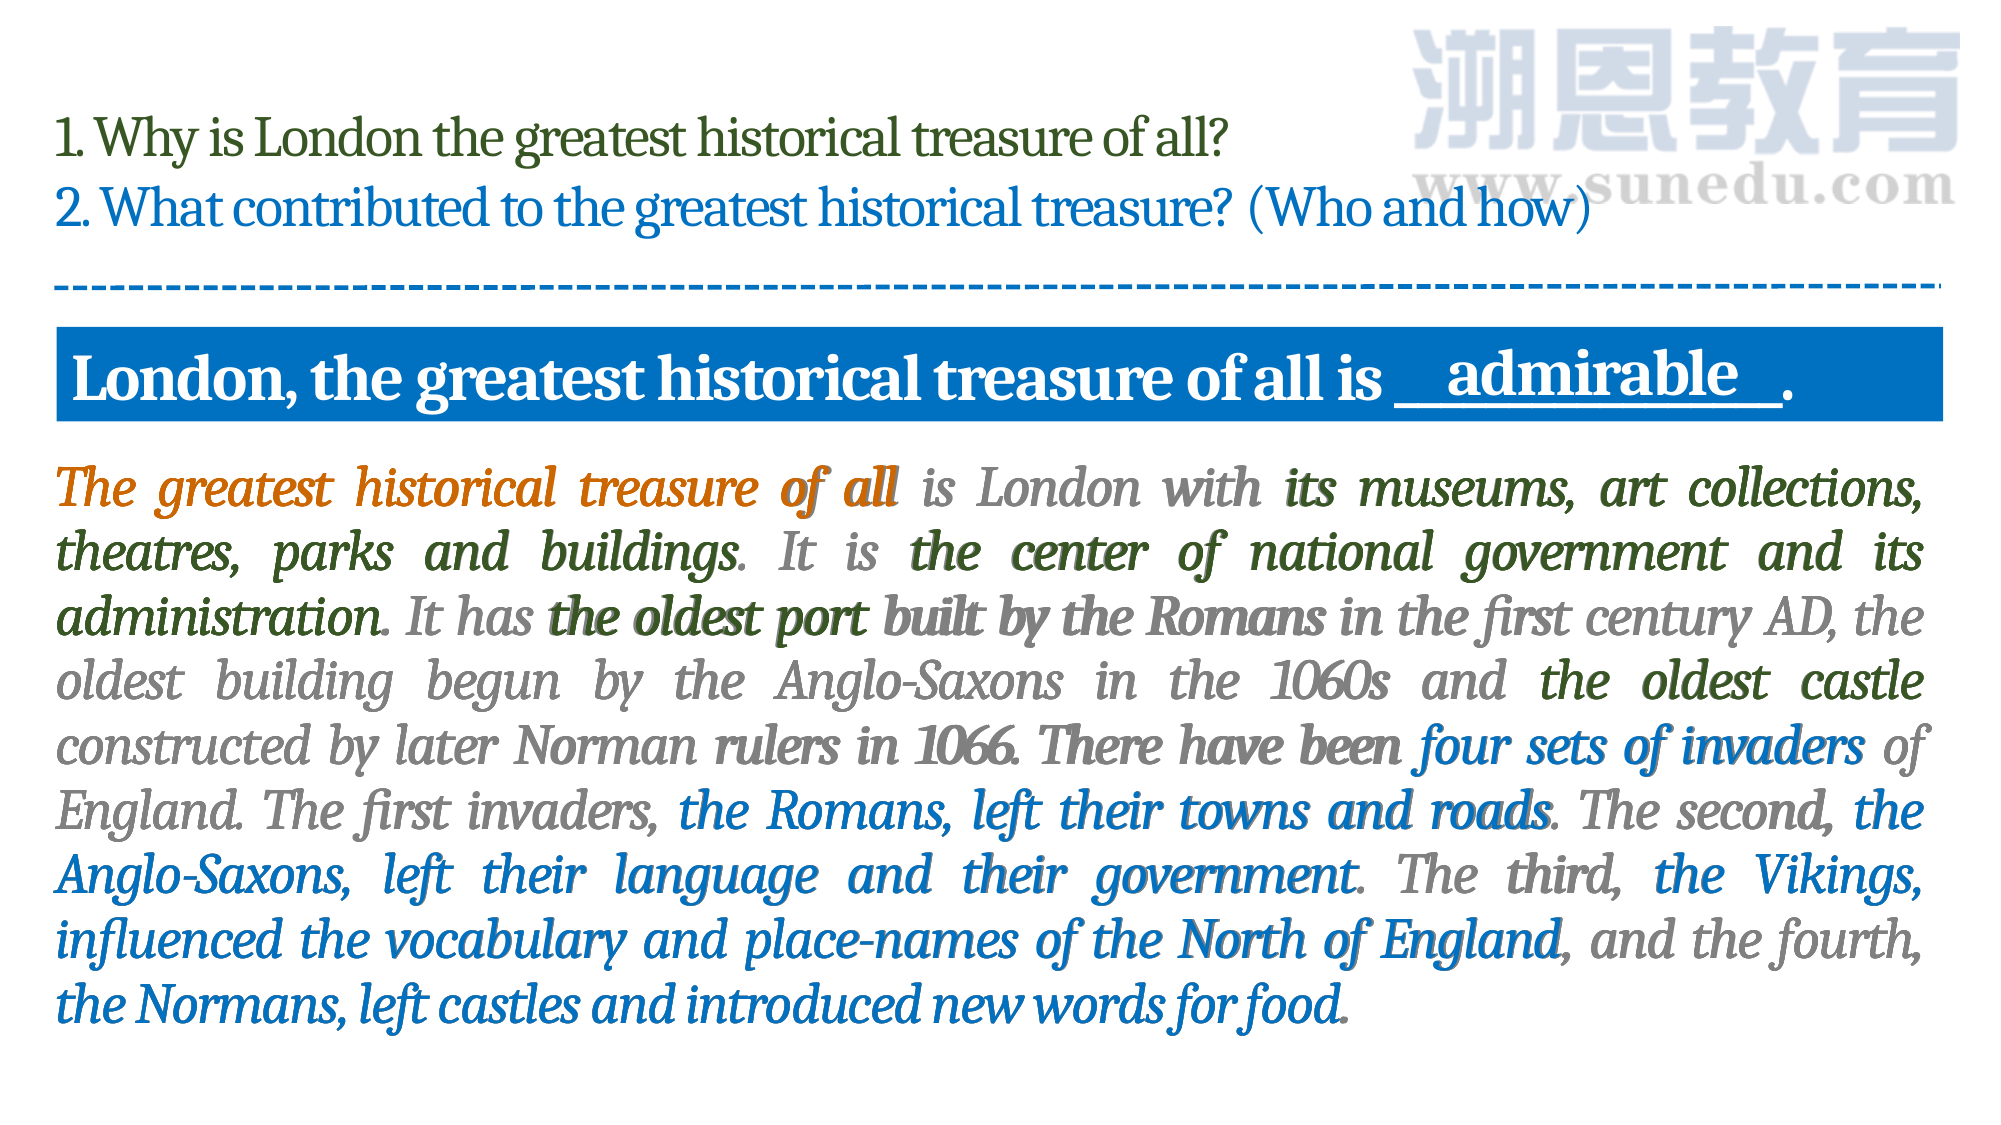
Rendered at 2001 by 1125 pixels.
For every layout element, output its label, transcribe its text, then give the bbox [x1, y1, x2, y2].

text_box admirable [1432, 321, 1832, 417]
text_box London, the greatest historical treasure of all is _________________. [56, 326, 1944, 422]
text_box The greatest historical treasure of all is London with its museums, art collections, theatres, parks and buildings. It is the center of national government and its administration. It has the oldest port built by the Romans in the first century AD, the oldest building begun by the Anglo-Saxons in the 1060s and the oldest castle constructed by later Norman rulers in 1066. There have been four sets of invaders of England. The first invaders, the Romans, left their towns and roads. The second, the Anglo-Saxons, left their language and their government. The third, the Vikings, influenced the vocabulary and place-names of the North of England, and the fourth, the Normans, left castles and introduced new words for food. [40, 445, 1938, 1043]
text_box 1. Why is London the greatest historical treasure of all? 2. What contributed to the greatest historical treasure? (Who and how) [40, 91, 1816, 246]
